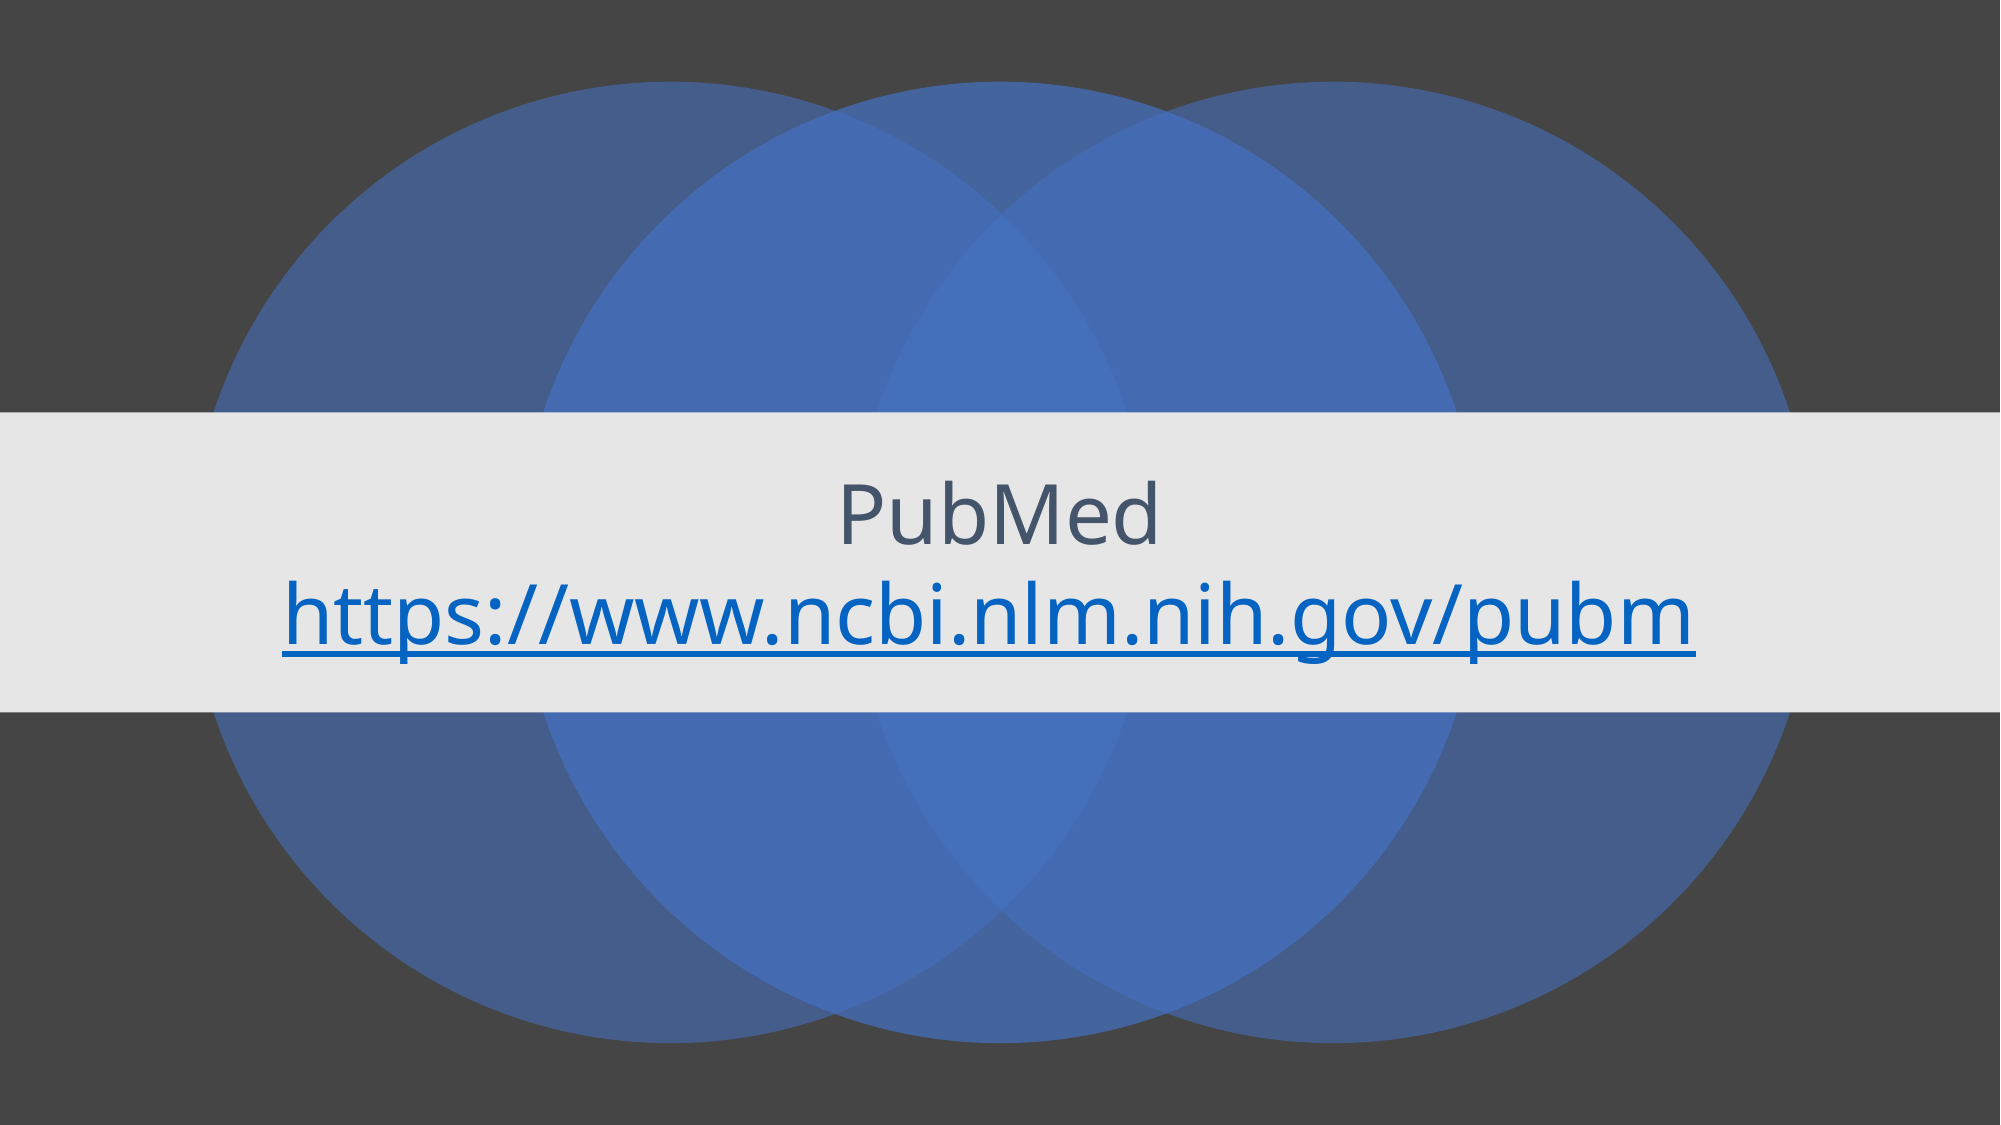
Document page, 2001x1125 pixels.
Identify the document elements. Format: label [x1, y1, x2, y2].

text_box [1814, 411, 2000, 713]
text_box [0, 411, 189, 713]
text_box [189, 81, 1814, 1044]
